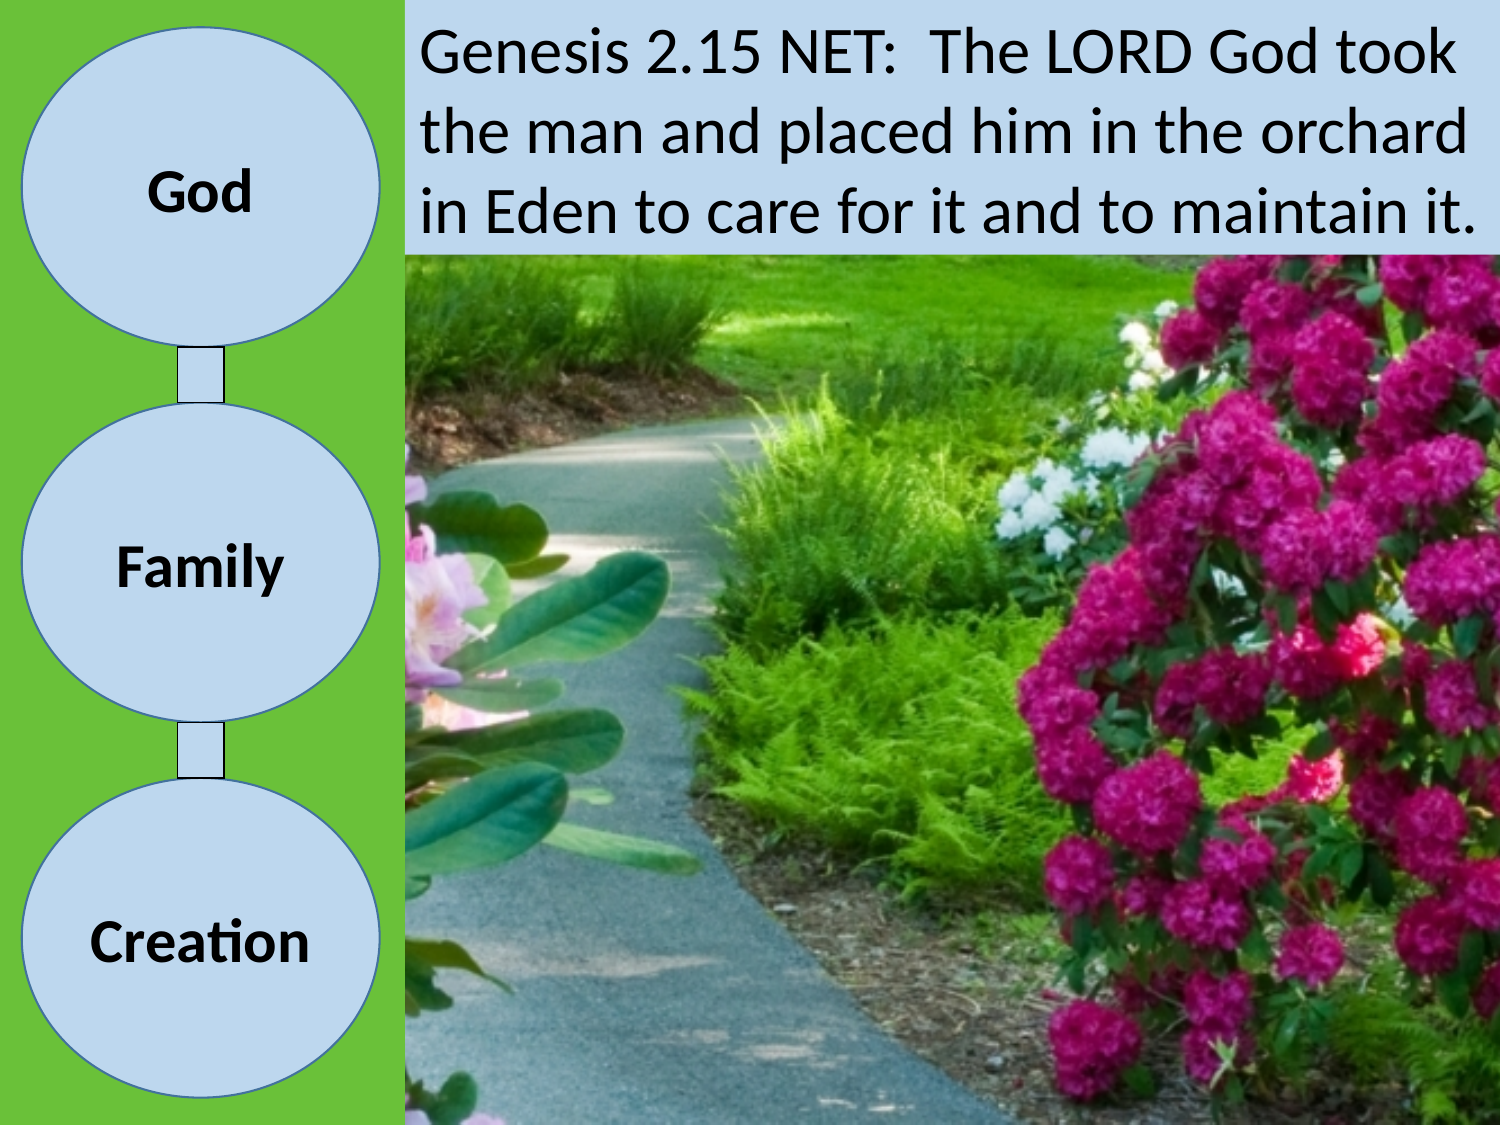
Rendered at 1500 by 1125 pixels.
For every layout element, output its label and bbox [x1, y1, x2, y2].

picture [404, 0, 1500, 1125]
text_box [21, 27, 380, 1098]
